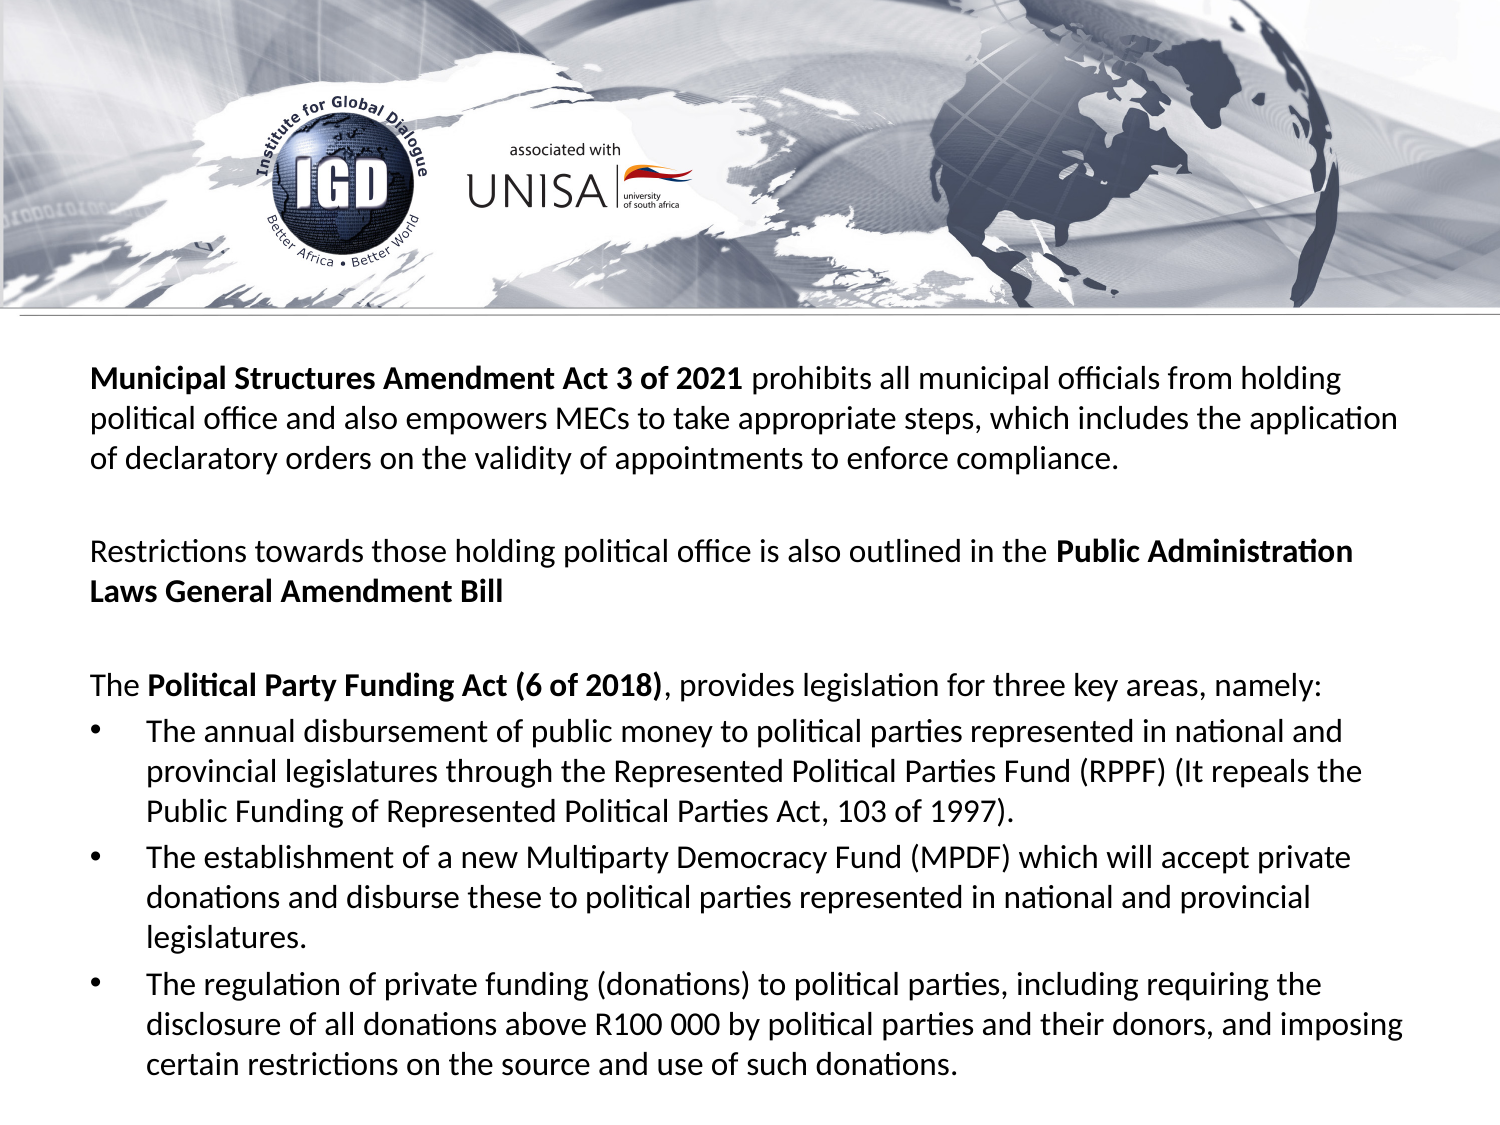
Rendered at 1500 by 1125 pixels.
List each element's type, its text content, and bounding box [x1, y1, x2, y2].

list Municipal Structures Amendment Act 3 of 2021 prohibits all municipal officials from holding political office and also empowers MECs to take appropriate steps, which includes the application of declaratory orders on the validity of appointments to enforce compliance. Restrictions towards those holding political office is also outlined in the Public Administration Laws General Amendment Bill The Political Party Funding Act (6 of 2018), provides legislation for three key areas, namely: The annual disbursement of public money to political parties represented in national and provincial legislatures through the Represented Political Parties Fund (RPPF) (It repeals the Public Funding of Represented Political Parties Act, 103 of 1997). The establishment of a new Multiparty Democracy Fund (MPDF) which will accept private donations and disburse these to political parties represented in national and provincial legislatures. The regulation of private funding (donations) to political parties, including requiring the disclosure of all donations above R100 000 by political parties and their donors, and imposing certain restrictions on the source and use of such donations. [75, 262, 1425, 1112]
picture [0, 0, 1500, 318]
